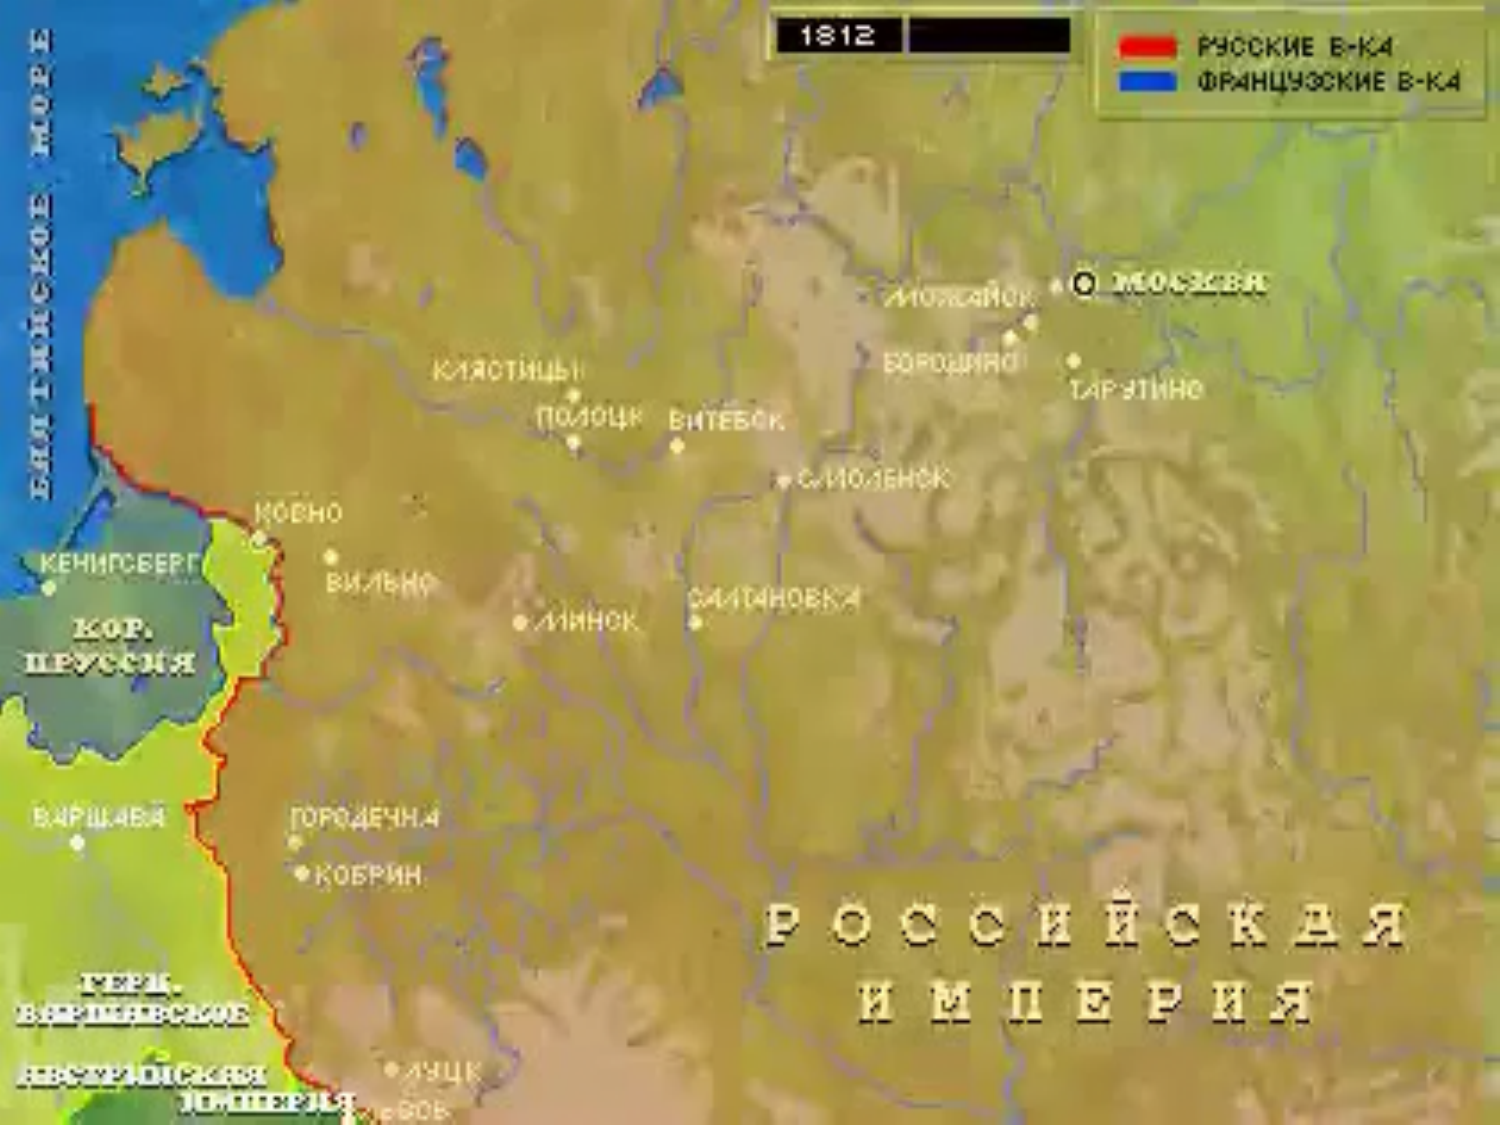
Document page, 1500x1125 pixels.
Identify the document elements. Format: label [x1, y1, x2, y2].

list [0, 0, 1500, 1125]
